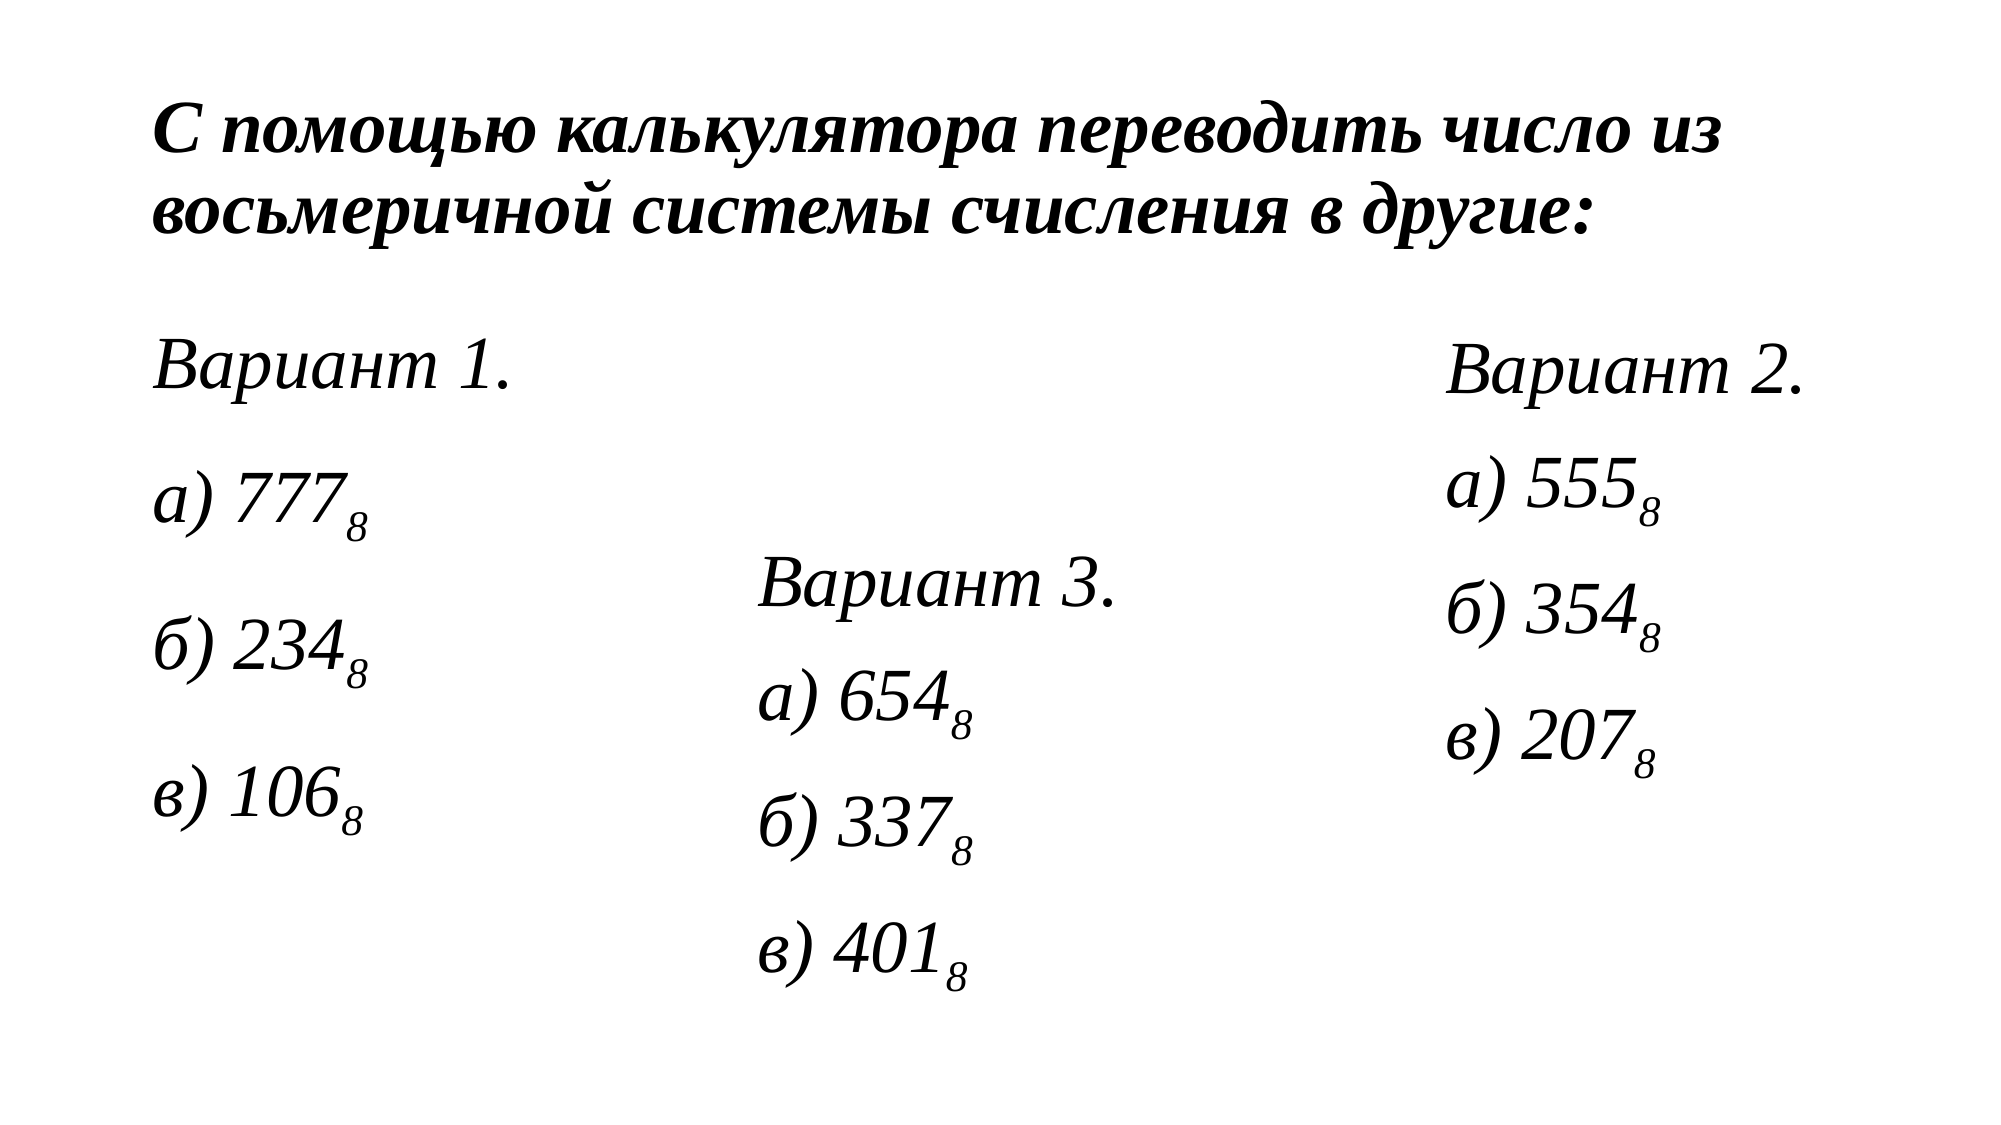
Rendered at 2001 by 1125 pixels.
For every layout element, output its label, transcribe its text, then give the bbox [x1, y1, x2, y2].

text_box Вариант 2. а) 5558 б) 3548 в) 2078 [1430, 304, 1916, 795]
text_box Вариант 3. а) 6548 б) 3378 в) 4018 [742, 518, 1208, 1008]
list Вариант 1. а) 7778 б) 2348 в) 1068 [137, 299, 570, 755]
title С помощью калькулятора переводить число из восьмеричной системы счисления в другие: [137, 59, 1863, 278]
